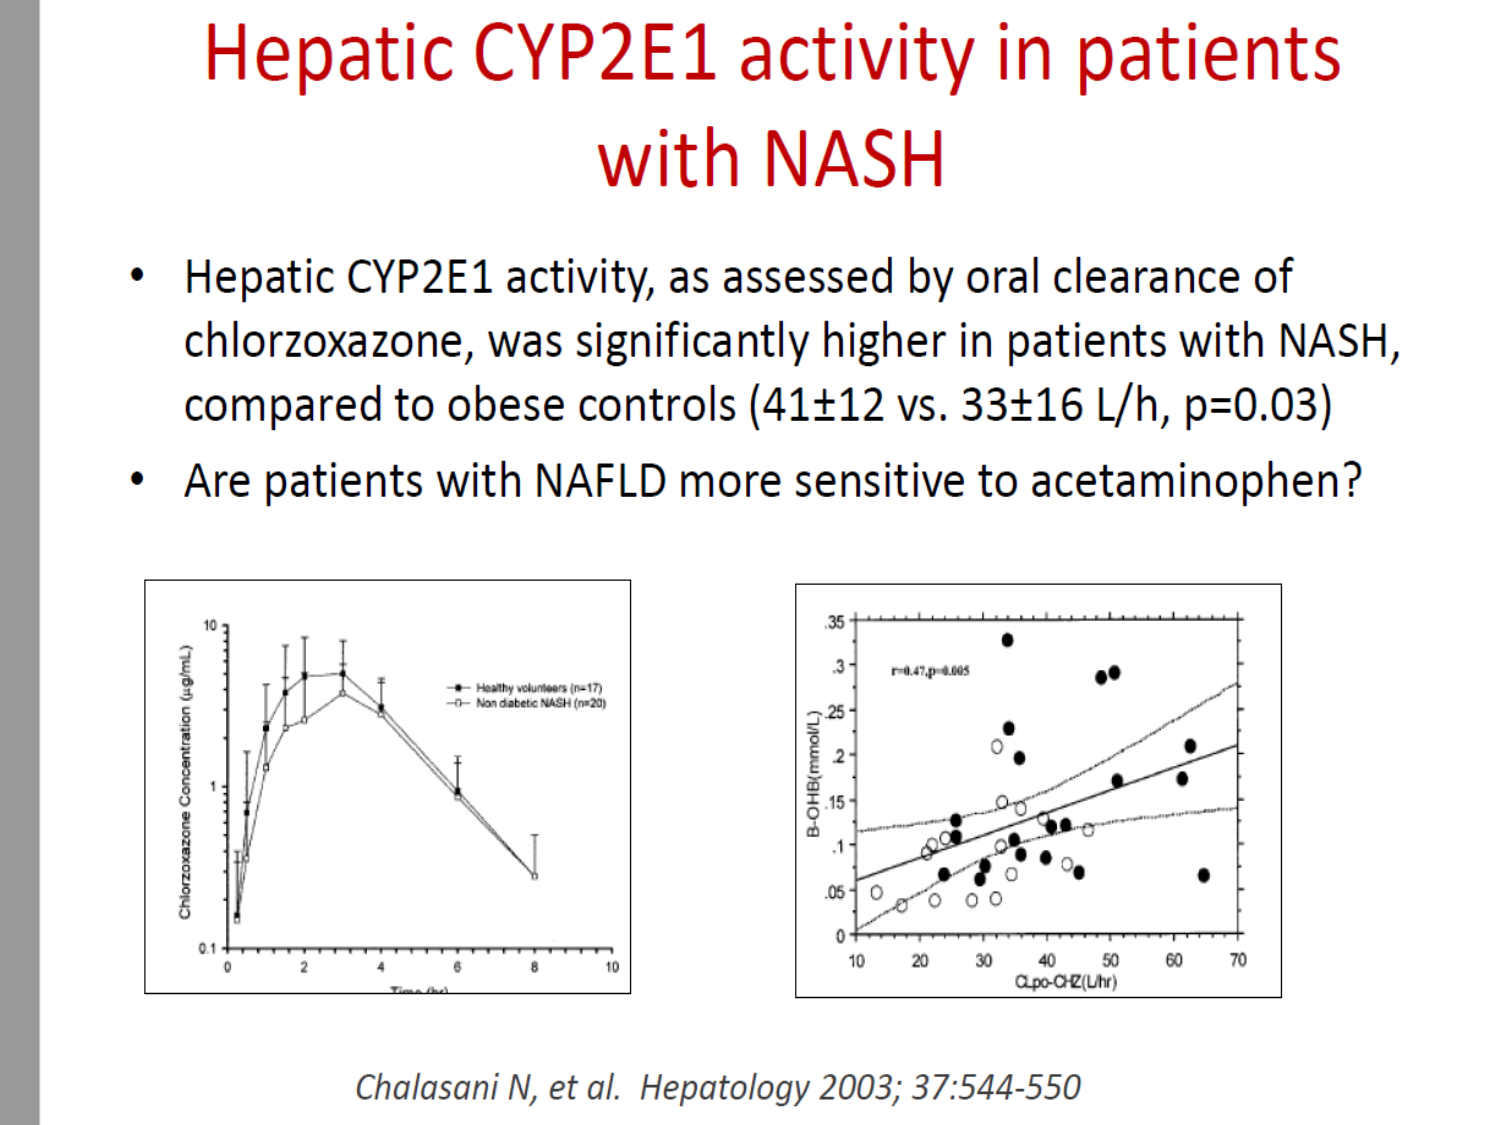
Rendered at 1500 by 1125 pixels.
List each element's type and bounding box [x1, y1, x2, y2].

list [0, 0, 1500, 1125]
